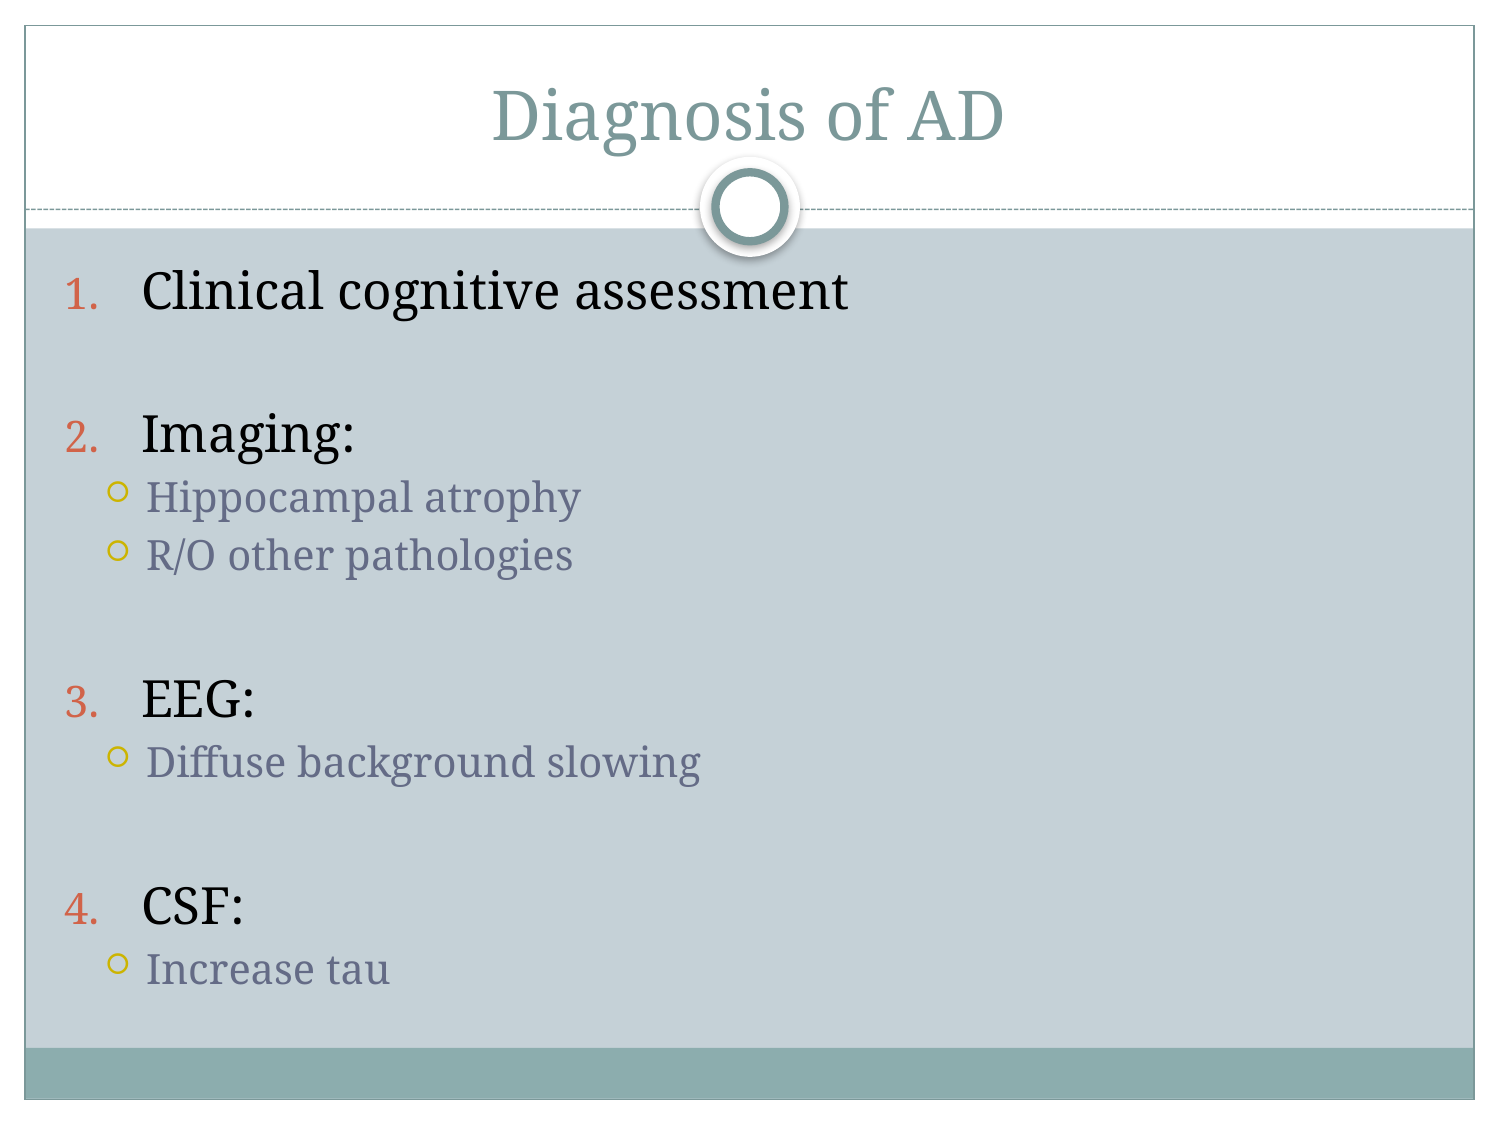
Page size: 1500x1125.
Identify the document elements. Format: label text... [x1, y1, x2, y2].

title Diagnosis of AD [49, 37, 1450, 162]
list Clinical cognitive assessment Imaging: Hippocampal atrophy R/O other pathologies EEG: Diffuse background slowing CSF: Increase tau [49, 250, 1445, 1001]
